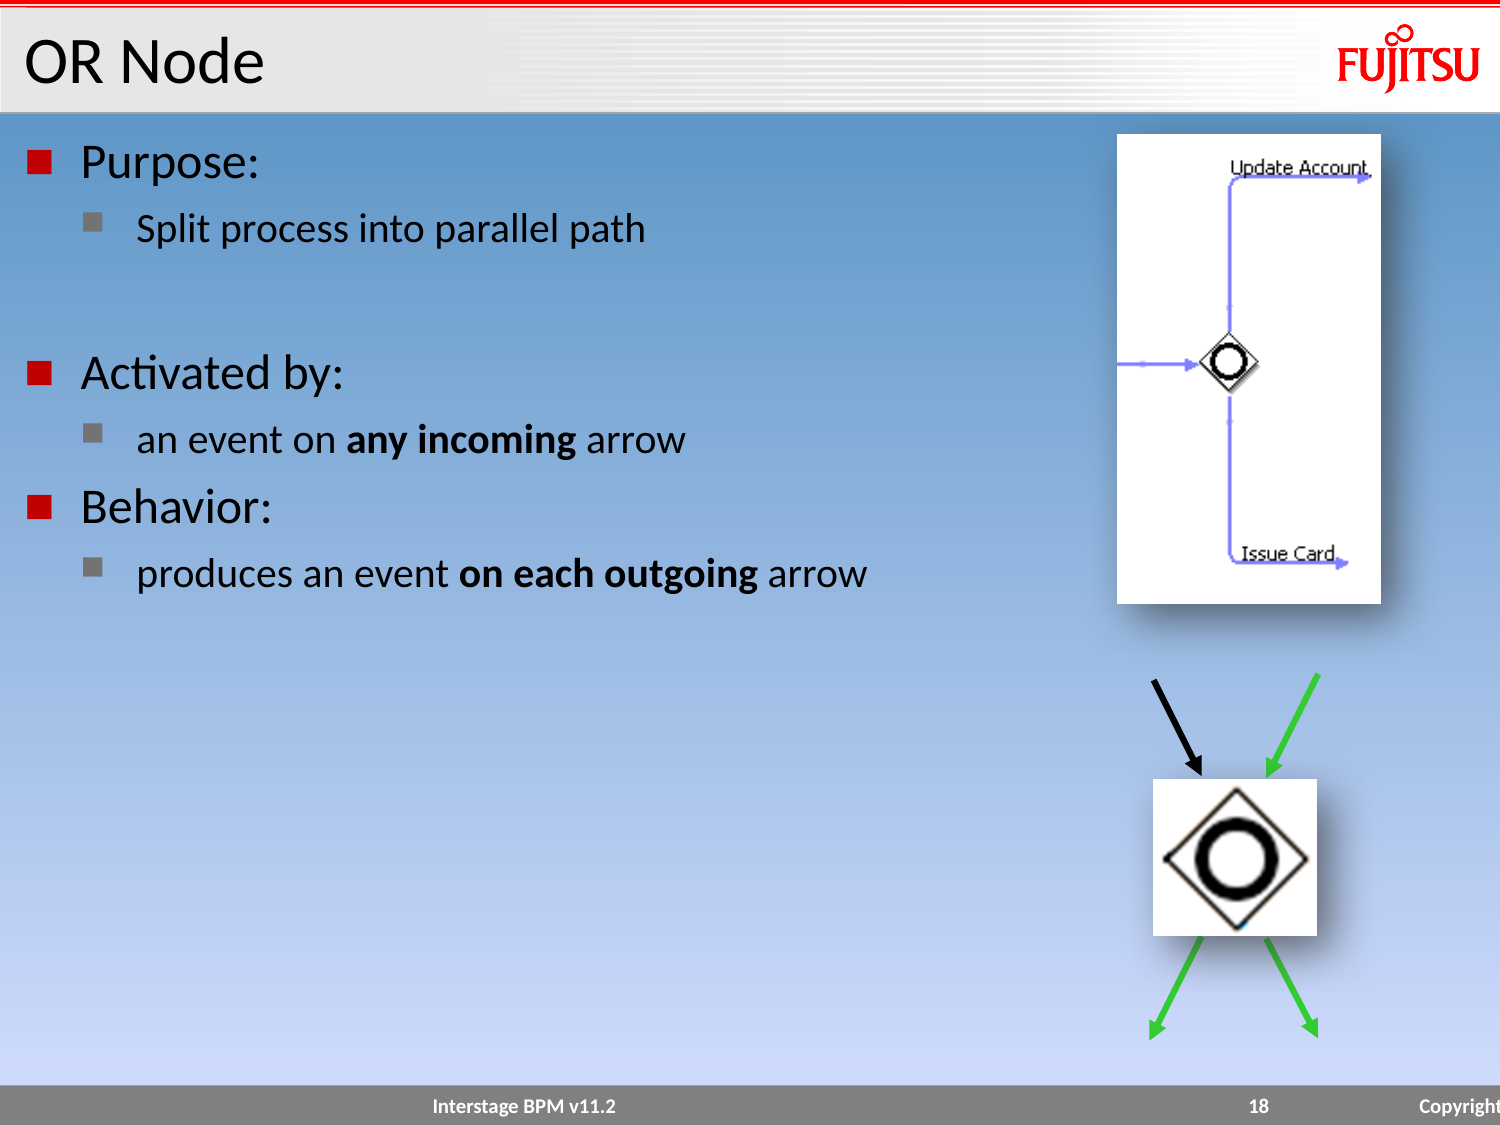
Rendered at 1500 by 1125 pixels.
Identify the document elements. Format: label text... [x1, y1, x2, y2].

text_box [1149, 983, 1179, 1041]
picture [1152, 778, 1318, 937]
picture [1318, 8, 1500, 112]
picture [0, 8, 9, 112]
list Purpose: Split process into parallel path Activated by: an event on any incoming arrow Behavior: produces an event on each outgoing arrow [9, 125, 1490, 1075]
title OR Node [9, 0, 1318, 115]
picture [1117, 134, 1381, 605]
text_box [1290, 985, 1319, 1039]
